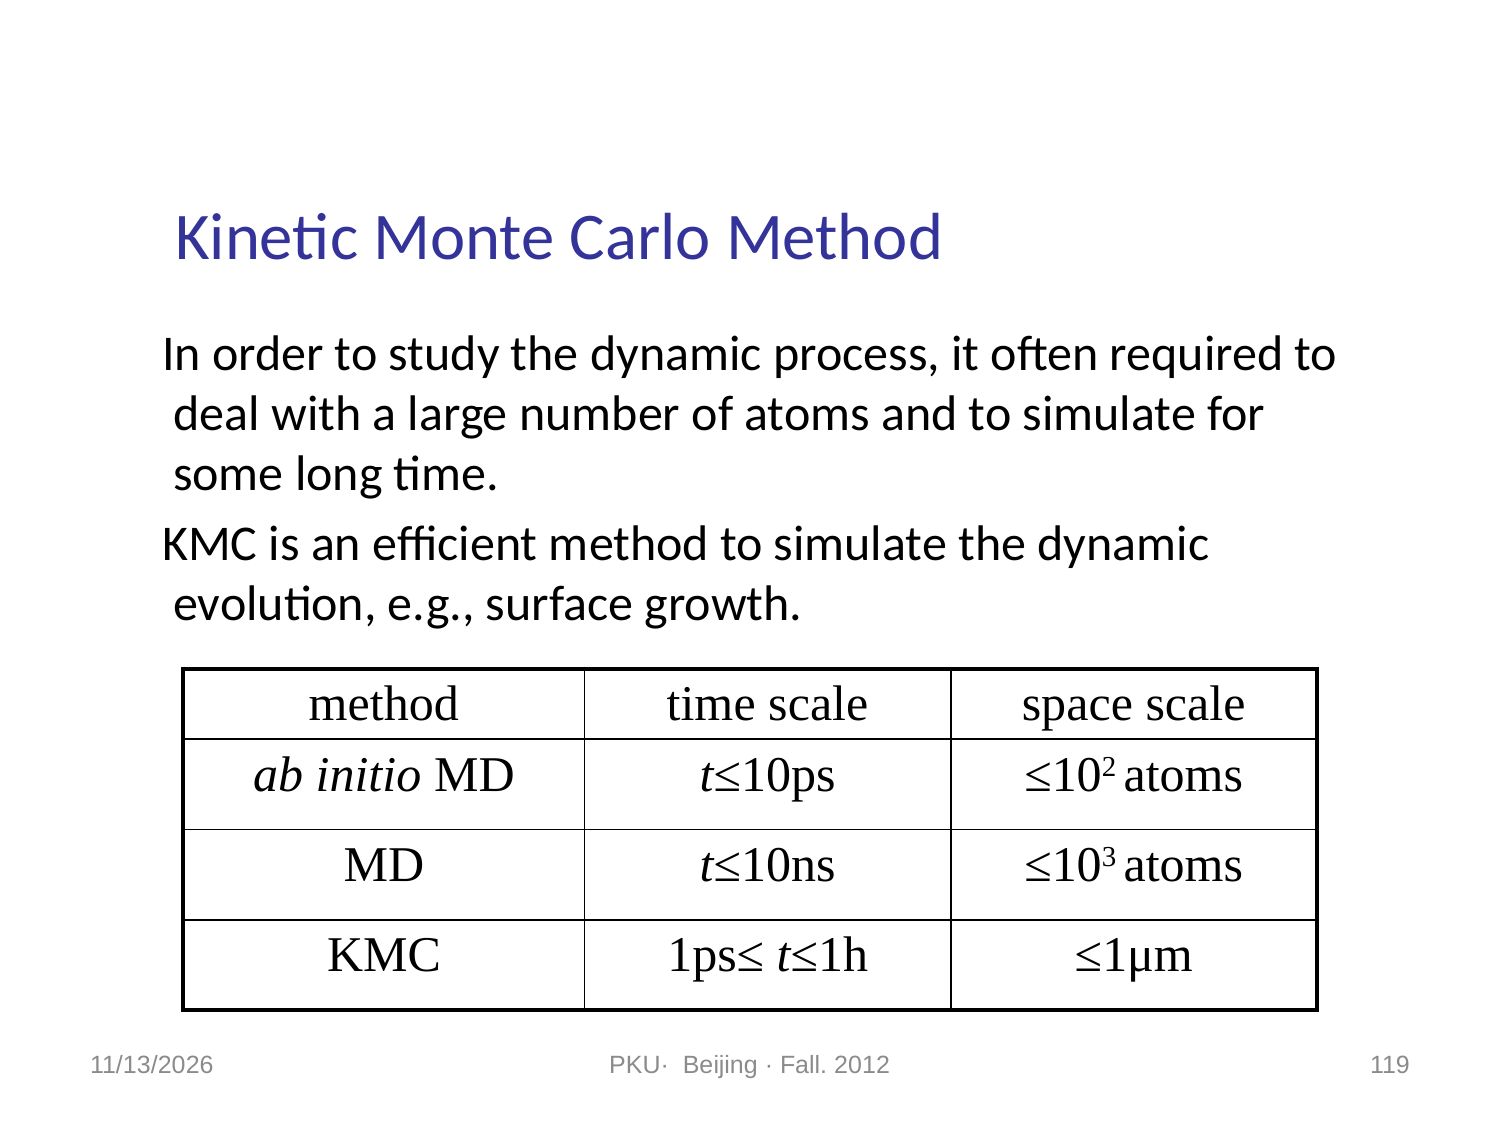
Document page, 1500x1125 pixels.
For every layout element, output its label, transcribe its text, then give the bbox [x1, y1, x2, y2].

table_header method [185, 671, 584, 738]
table_cell ≤1μm [952, 921, 1315, 1008]
table_cell MD [185, 830, 584, 919]
title Kinetic Monte Carlo Method [160, 138, 1436, 327]
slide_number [75, 1024, 425, 1103]
slide_number 119 [1074, 1024, 1425, 1103]
table_cell ≤102 atoms [952, 740, 1315, 829]
table_header time scale [585, 671, 950, 738]
table_cell KMC [185, 921, 584, 1008]
table_cell t≤10ns [585, 830, 950, 919]
table_header space scale [952, 671, 1315, 738]
table_cell 1ps≤ t≤1h [585, 921, 950, 1008]
list In order to study the dynamic process, it often required to deal with a large number of atoms and to simulate for some long time. KMC is an efficient method to simulate the dynamic evolution, e.g., surface growth. [102, 312, 1365, 988]
table_cell t≤10ps [585, 740, 950, 829]
table_cell ab initio MD [185, 740, 584, 829]
footer PKU· Beijing · Fall. 2012 [512, 1024, 988, 1103]
table_cell ≤103 atoms [952, 830, 1315, 919]
